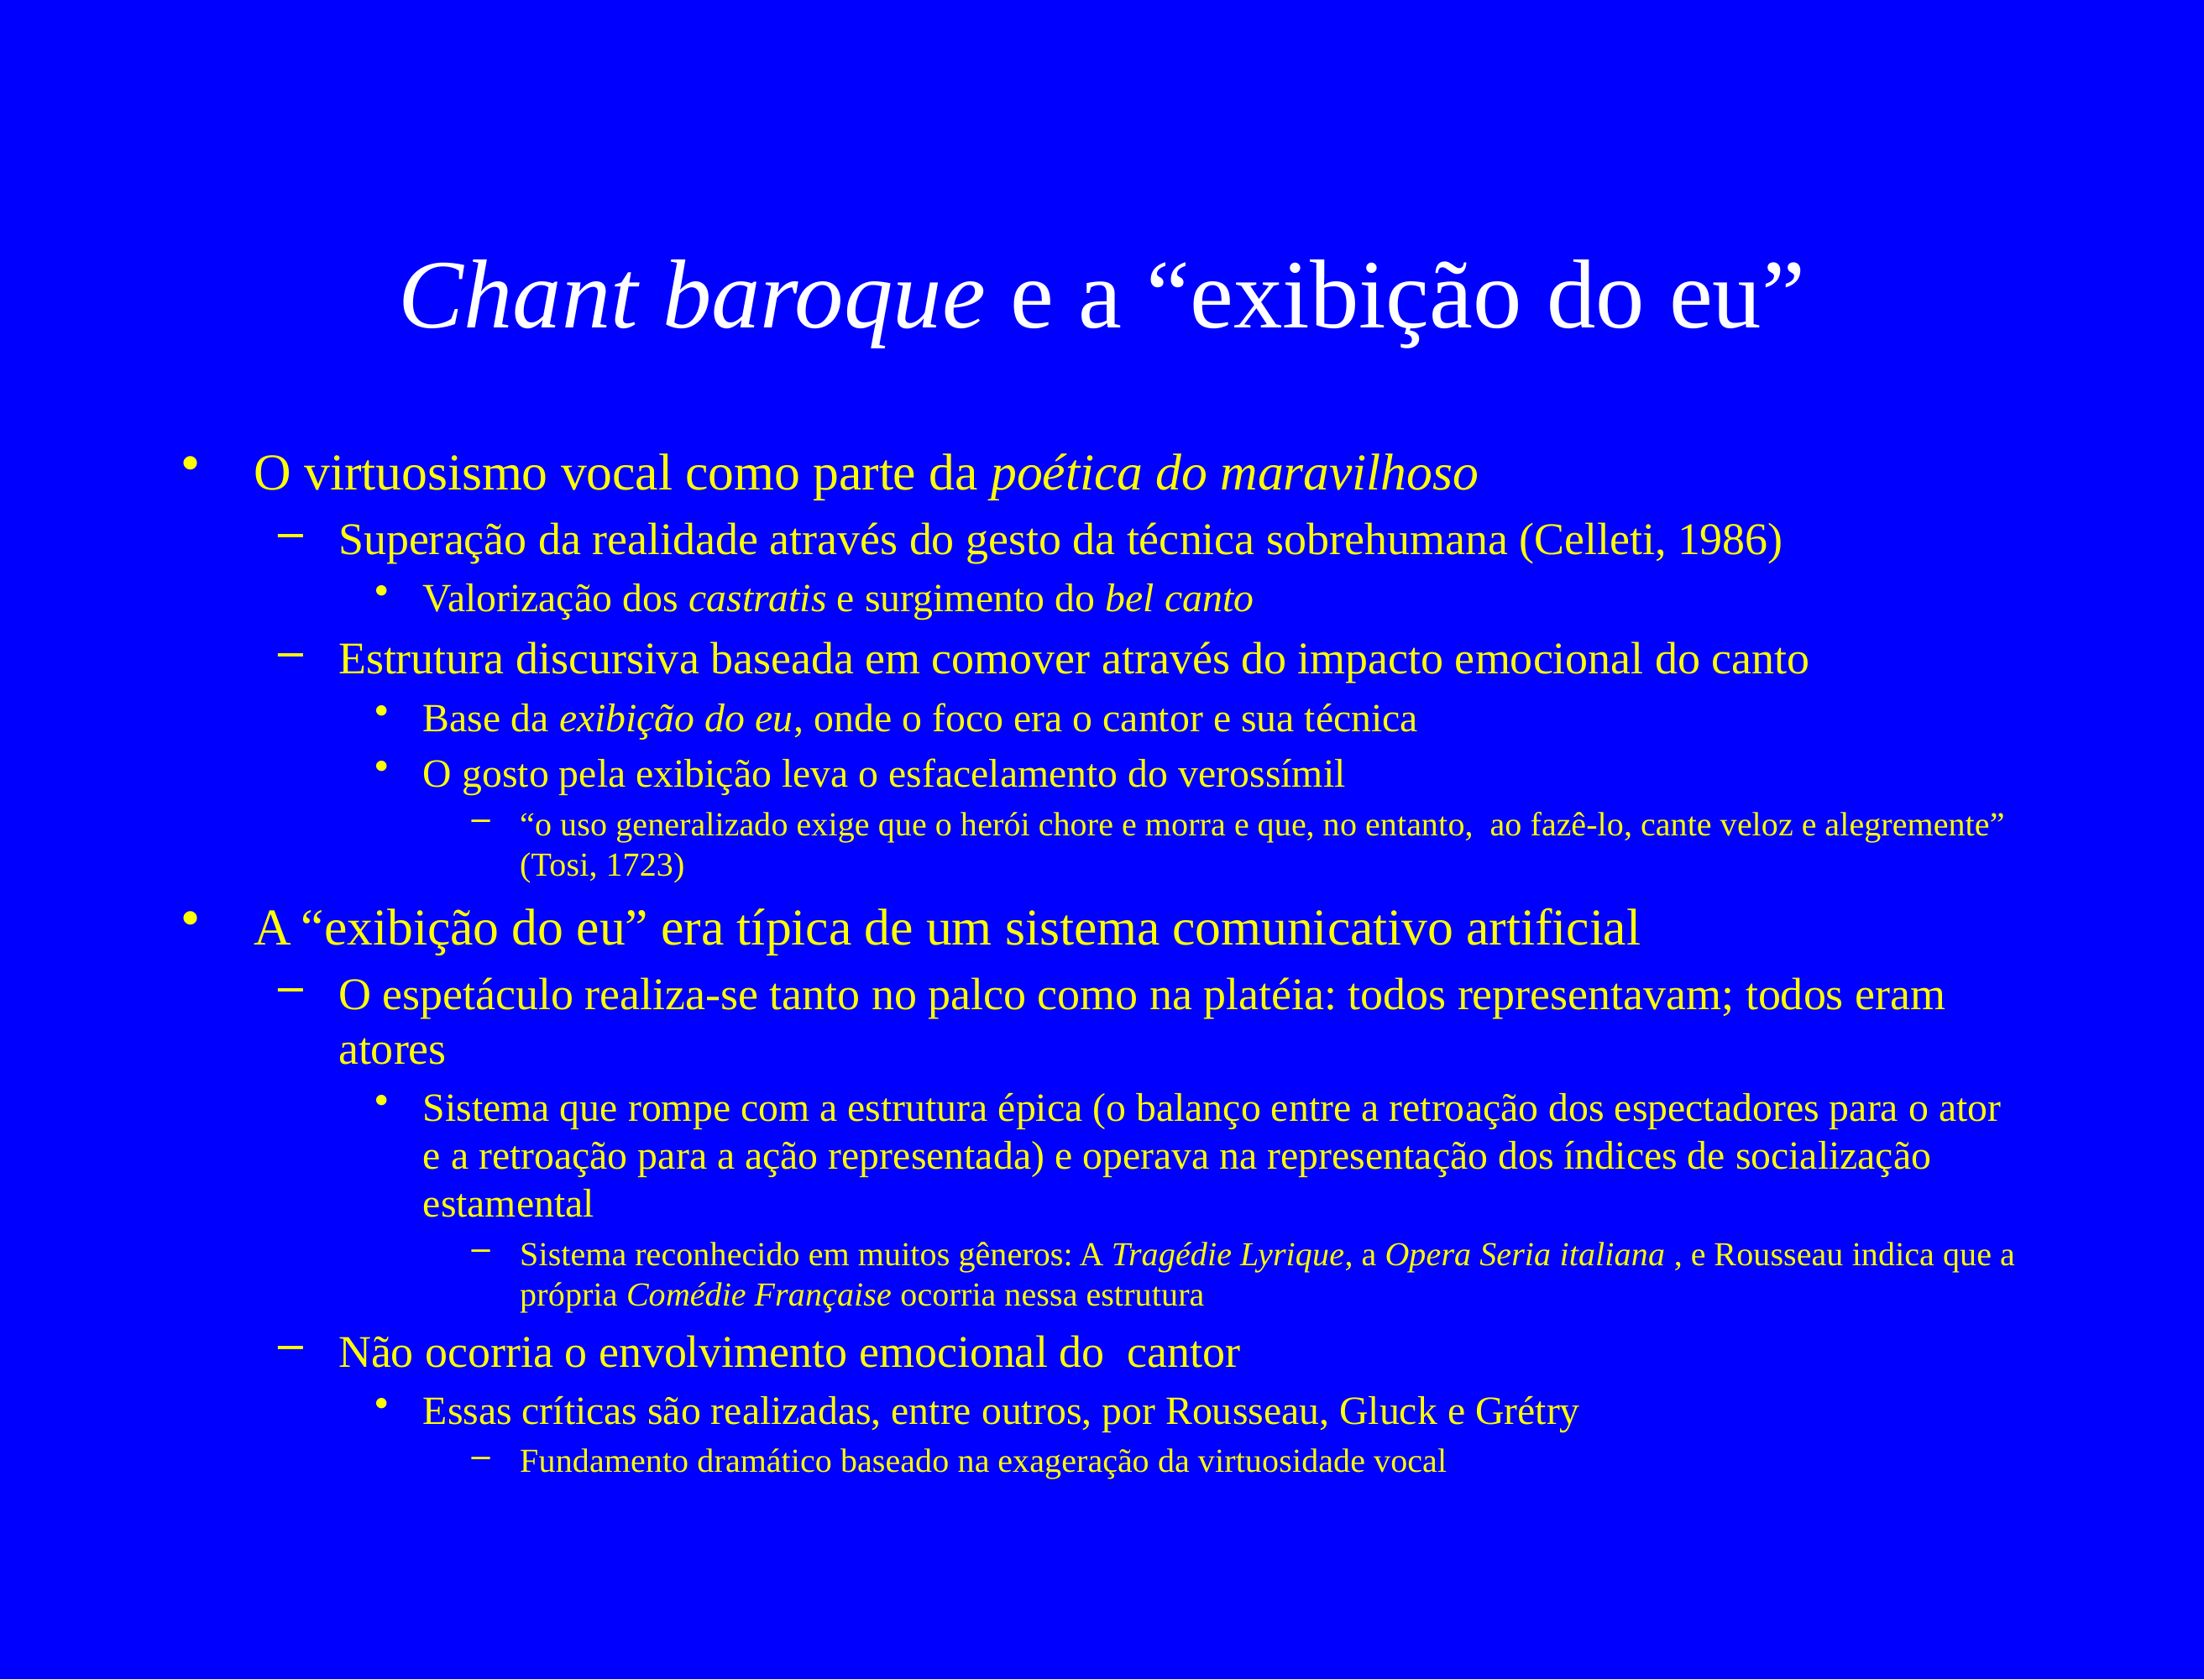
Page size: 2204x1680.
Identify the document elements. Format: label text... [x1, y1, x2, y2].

title Chant baroque e a “exibição do eu” [165, 149, 2039, 430]
list O virtuosismo vocal como parte da poética do maravilhoso Superação da realidade através do gesto da técnica sobrehumana (Celleti, 1986) Valorização dos castratis e surgimento do bel canto Estrutura discursiva baseada em comover através do impacto emocional do canto Base da exibição do eu, onde o foco era o cantor e sua técnica O gosto pela exibição leva o esfacelamento do verossímil “o uso generalizado exige que o herói chore e morra e que, no entanto, ao fazê-lo, cante veloz e alegremente” (Tosi, 1723) A “exibição do eu” era típica de um sistema comunicativo artificial O espetáculo realiza-se tanto no palco como na platéia: todos representavam; todos eram atores Sistema que rompe com a estrutura épica (o balanço entre a retroação dos espectadores para o ator e a retroação para a ação representada) e operava na representação dos índices de socialização estamental Sistema reconhecido em muitos gêneros: A Tragédie Lyrique, a Opera Seria italiana , e Rousseau indica que a própria Comédie Française ocorria nessa estrutura Não ocorria o envolvimento emocional do cantor Essas críticas são realizadas, entre outros, por Rousseau, Gluck e Grétry Fundamento dramático baseado na exageração da virtuosidade vocal [165, 430, 2039, 1494]
